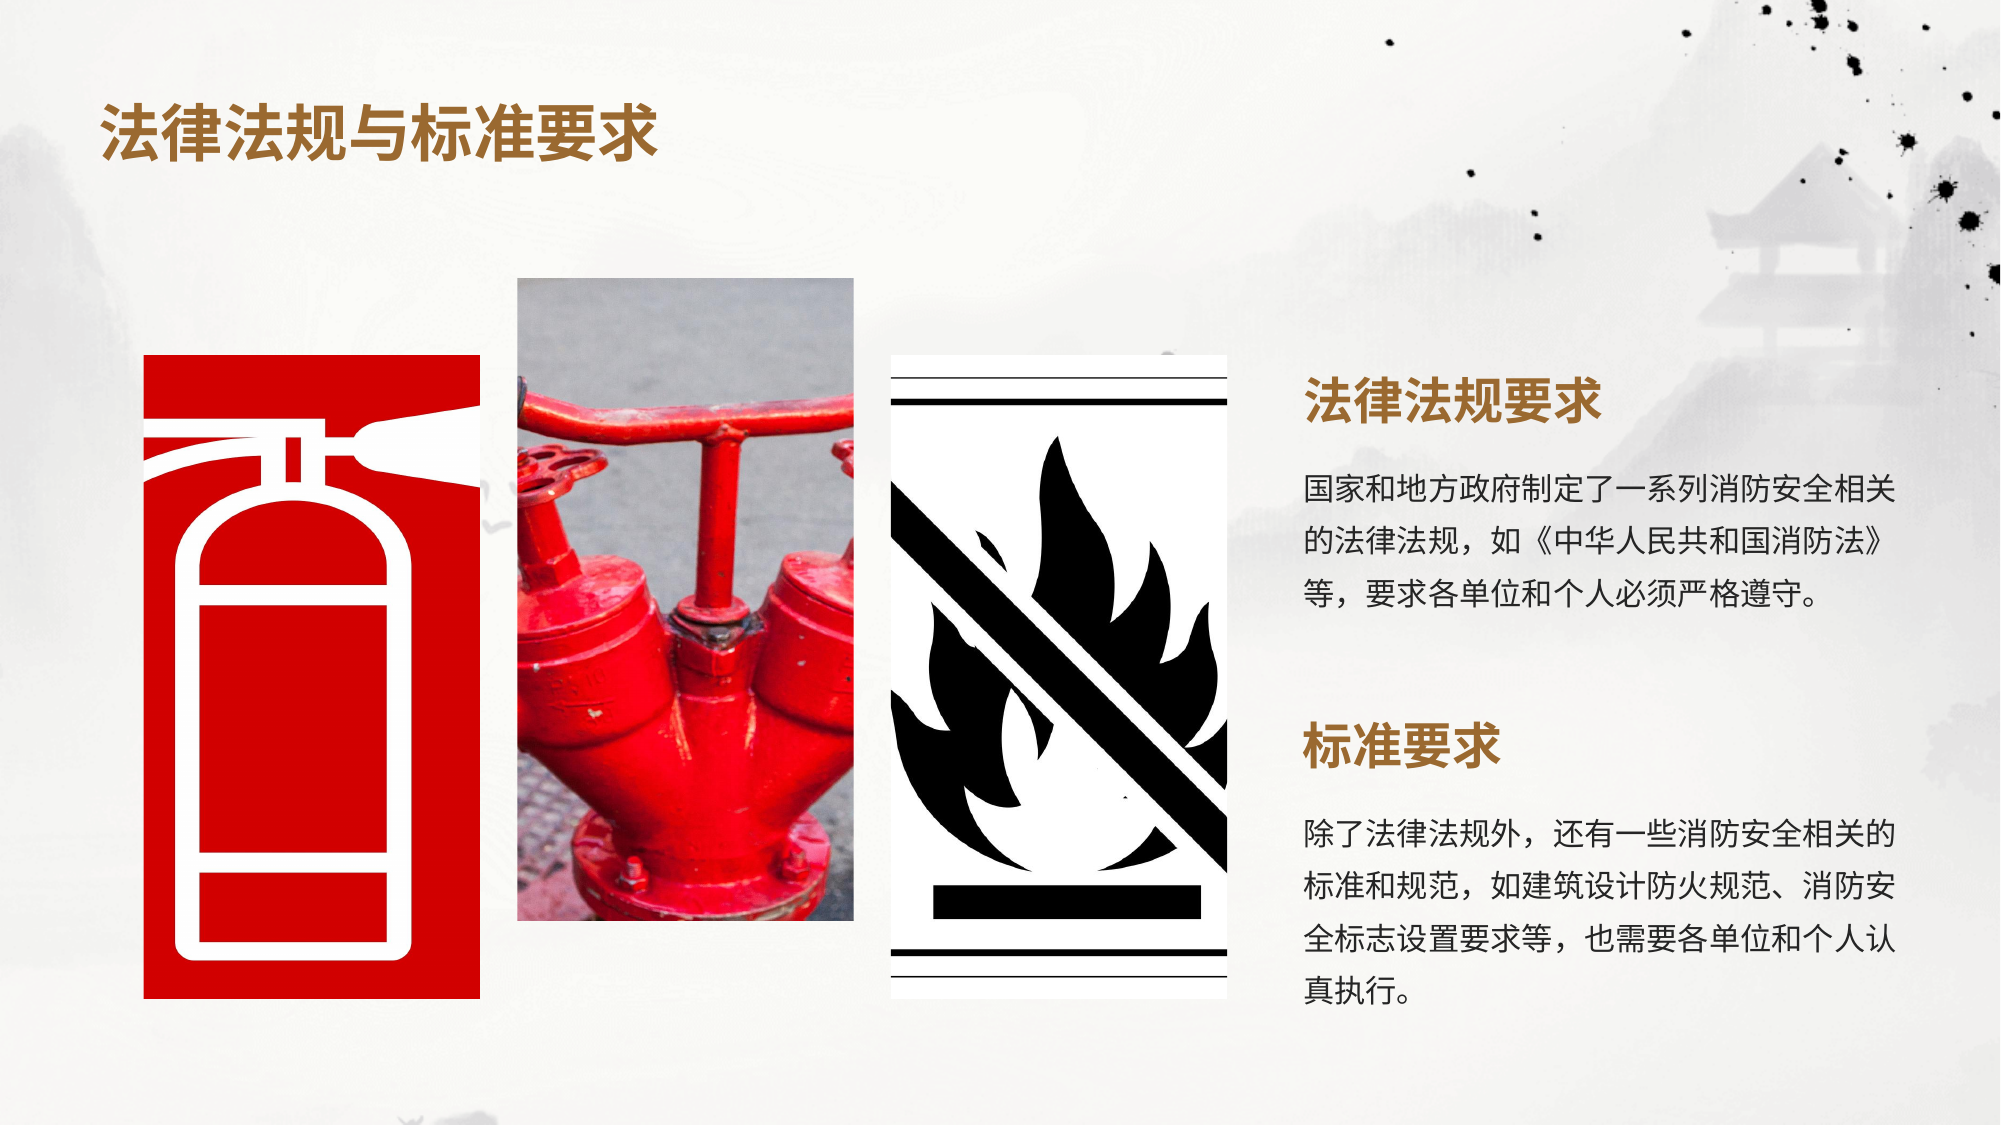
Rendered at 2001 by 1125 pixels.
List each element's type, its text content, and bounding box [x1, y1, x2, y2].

text_box 标准要求 [1287, 676, 1880, 782]
text_box 法律法规与标准要求 [78, 43, 1922, 189]
text_box 国家和地方政府制定了一系列消防安全相关的法律法规，如《中华人民共和国消防法》等，要求各单位和个人必须严格遵守。 [1288, 446, 1918, 688]
text_box 法律法规要求 [1288, 342, 1880, 437]
picture [0, 0, 2001, 1125]
text_box 除了法律法规外，还有一些消防安全相关的标准和规范，如建筑设计防火规范、消防安全标志设置要求等，也需要各单位和个人认真执行。 [1288, 791, 1918, 1030]
